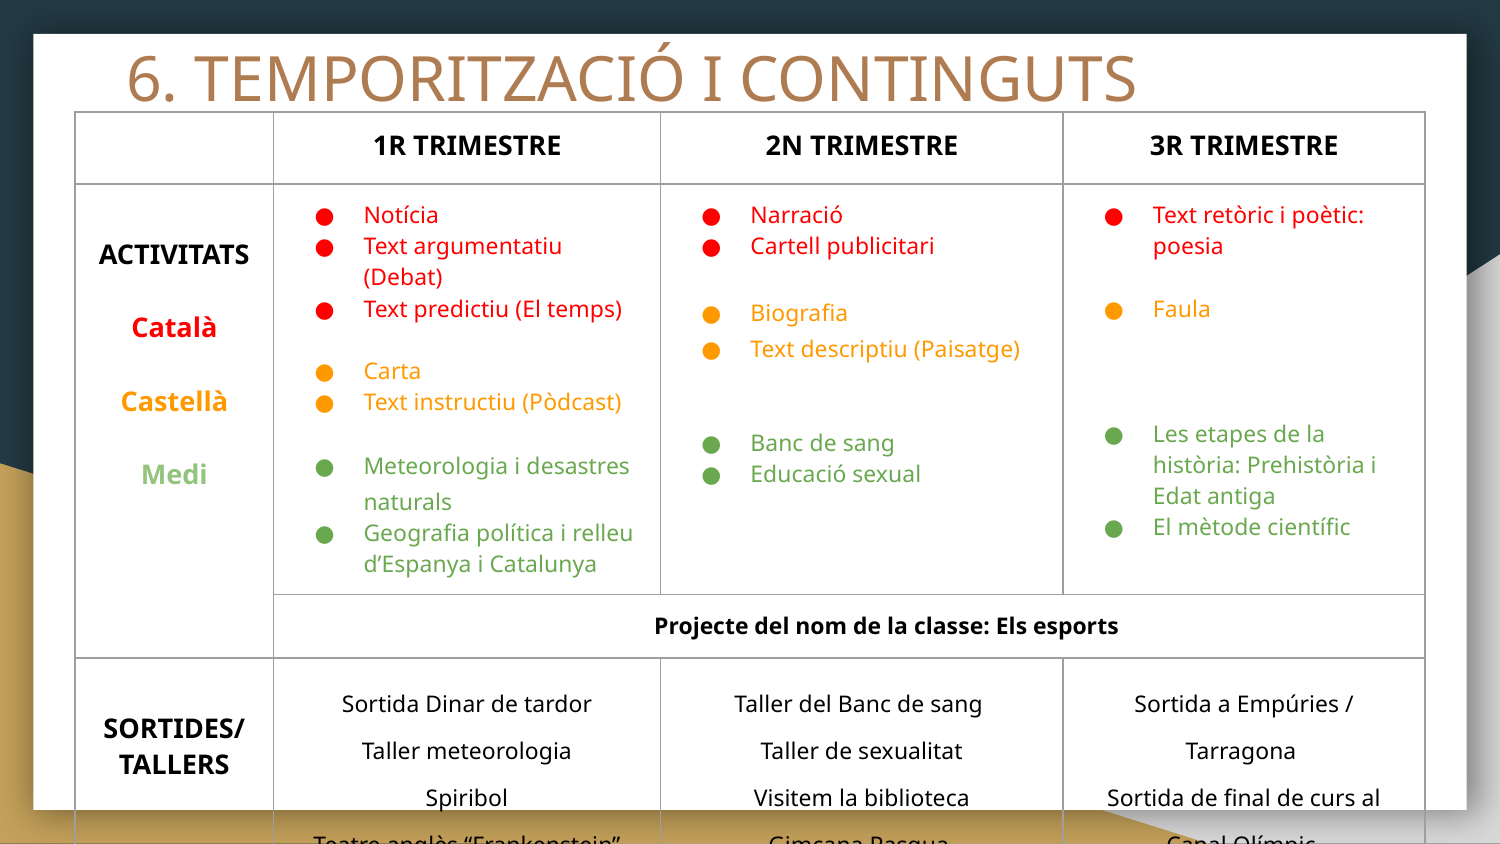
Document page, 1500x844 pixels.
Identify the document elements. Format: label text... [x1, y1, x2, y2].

table_header 2N TRIMESTRE [661, 113, 1062, 183]
table_header [76, 113, 273, 183]
table_header 3R TRIMESTRE [1064, 113, 1424, 183]
table_cell Taller del Banc de sang Taller de sexualitat Visitem la biblioteca Gimcana Pasqua Sortida Museu Olímpic [661, 659, 1062, 844]
title 6. TEMPORITZACIÓ I CONTINGUTS [111, 23, 1358, 111]
table_cell Notícia Text argumentatiu (Debat) Text predictiu (El temps) Carta Text instructiu (Pòdcast) Meteorologia i desastres naturals Geografia política i relleu d’Espanya i Catalunya [274, 185, 660, 594]
table_cell Narració Cartell publicitari Biografia Text descriptiu (Paisatge) Banc de sang Educació sexual [661, 185, 1062, 594]
table_cell ACTIVITATS Català Castellà Medi [76, 185, 273, 657]
table_header 1R TRIMESTRE [274, 113, 660, 183]
table_cell Sortida a Empúries / Tarragona Sortida de final de curs al Canal Olímpic Cantània [1064, 659, 1424, 844]
table_cell Text retòric i poètic: poesia Faula Les etapes de la història: Prehistòria i Edat antiga El mètode científic [1064, 185, 1424, 594]
table_cell SORTIDES/ TALLERS [76, 659, 273, 844]
table_cell Sortida Dinar de tardor Taller meteorologia Spiribol Teatre anglès “Frankenstein” [274, 659, 660, 844]
table_cell Projecte del nom de la classe: Els esports [274, 595, 1424, 657]
